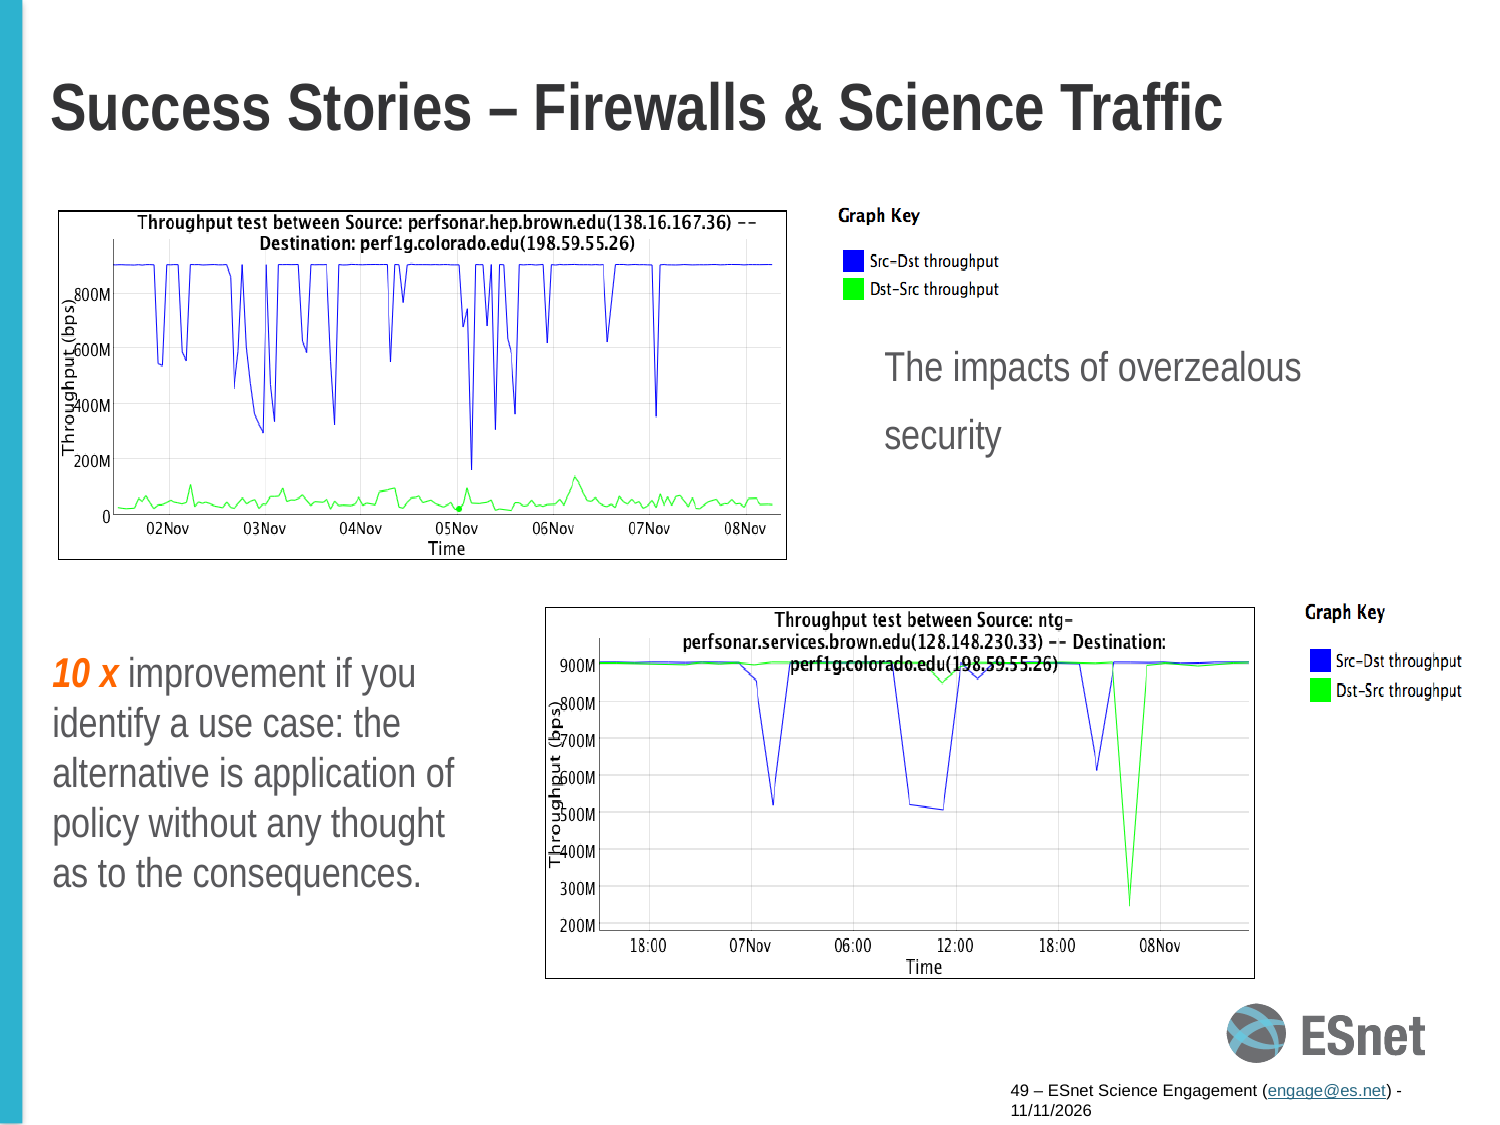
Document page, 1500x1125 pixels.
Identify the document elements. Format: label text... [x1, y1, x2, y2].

picture [538, 600, 1467, 993]
picture [1226, 1003, 1425, 1063]
title Success Stories – Firewalls & Science Traffic [35, 10, 1500, 198]
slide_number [995, 1084, 1485, 1115]
text_box The impacts of overzealous security [1007, 332, 1392, 466]
text_box 10 x improvement if you identify a use case: the alternative is application of policy without any thought as to the consequences. [0, 638, 504, 904]
picture [49, 197, 1003, 572]
